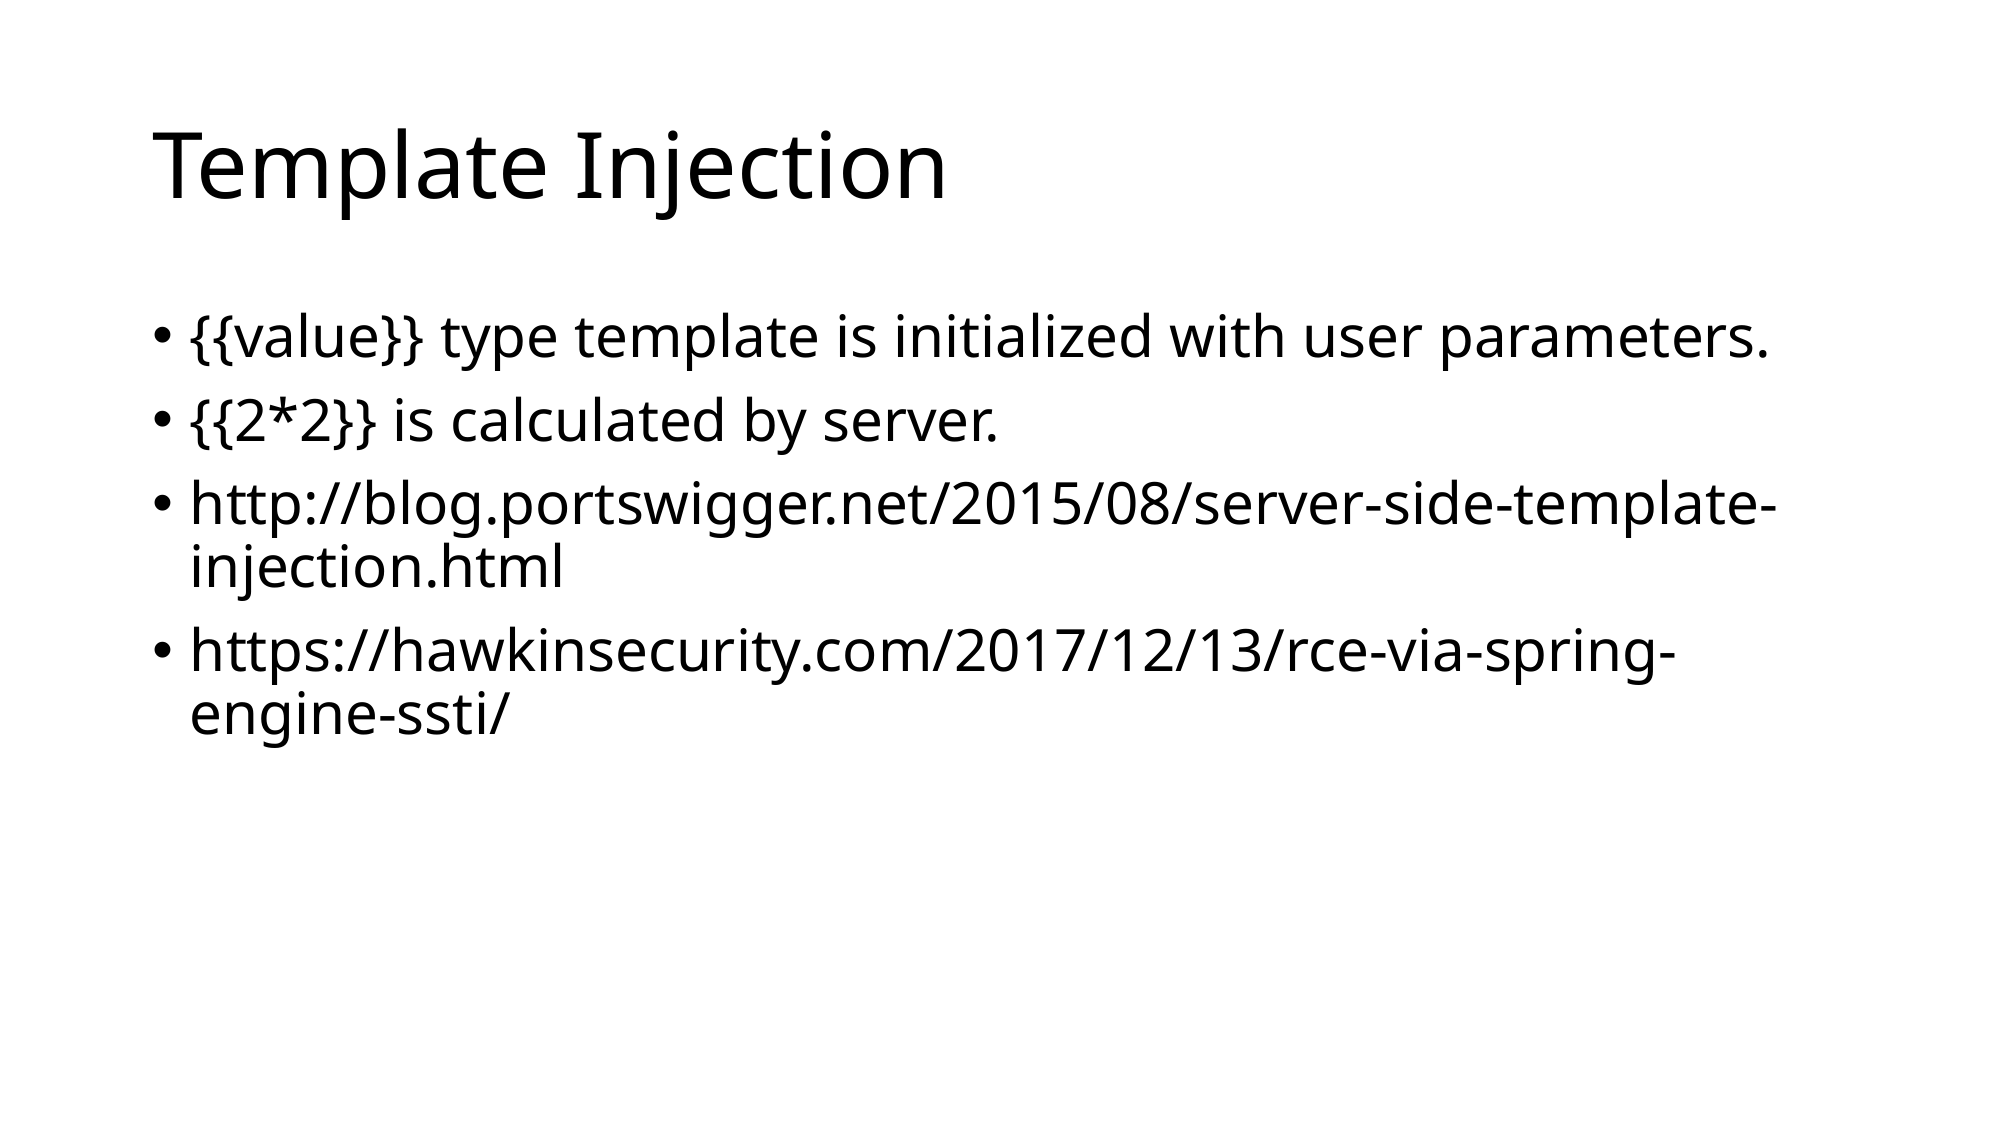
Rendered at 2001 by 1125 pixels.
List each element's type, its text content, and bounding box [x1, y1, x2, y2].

list {{value}} type template is initialized with user parameters. {{2*2}} is calculated by server. http://blog.portswigger.net/2015/08/server-side-template-injection.html https://hawkinsecurity.com/2017/12/13/rce-via-spring-engine-ssti/ [137, 299, 1863, 1014]
title Template Injection [137, 59, 1863, 278]
